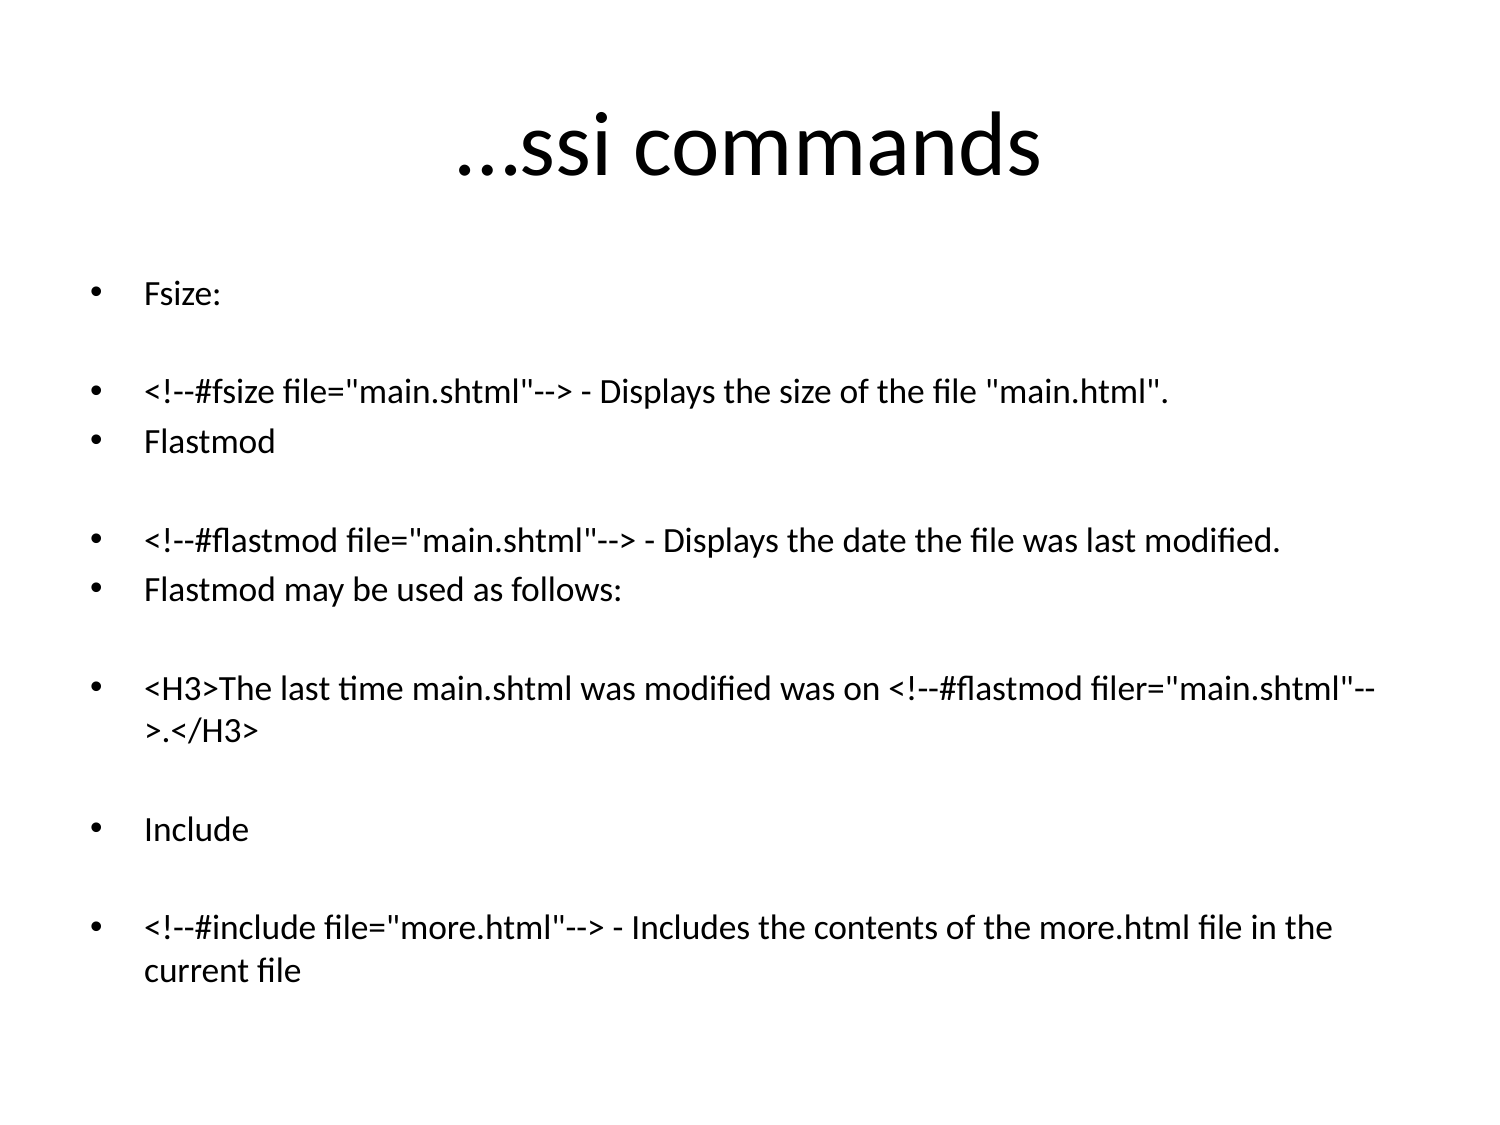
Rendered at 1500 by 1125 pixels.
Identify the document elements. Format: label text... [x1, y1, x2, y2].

title …ssi commands [75, 45, 1425, 233]
list Fsize: <!--#fsize file="main.shtml"--> - Displays the size of the file "main.html". Flastmod <!--#flastmod file="main.shtml"--> - Displays the date the file was last modified. Flastmod may be used as follows: <H3>The last time main.shtml was modified was on <!--#flastmod filer="main.shtml"-->.</H3> Include <!--#include file="more.html"--> - Includes the contents of the more.html file in the current file [75, 262, 1425, 1005]
